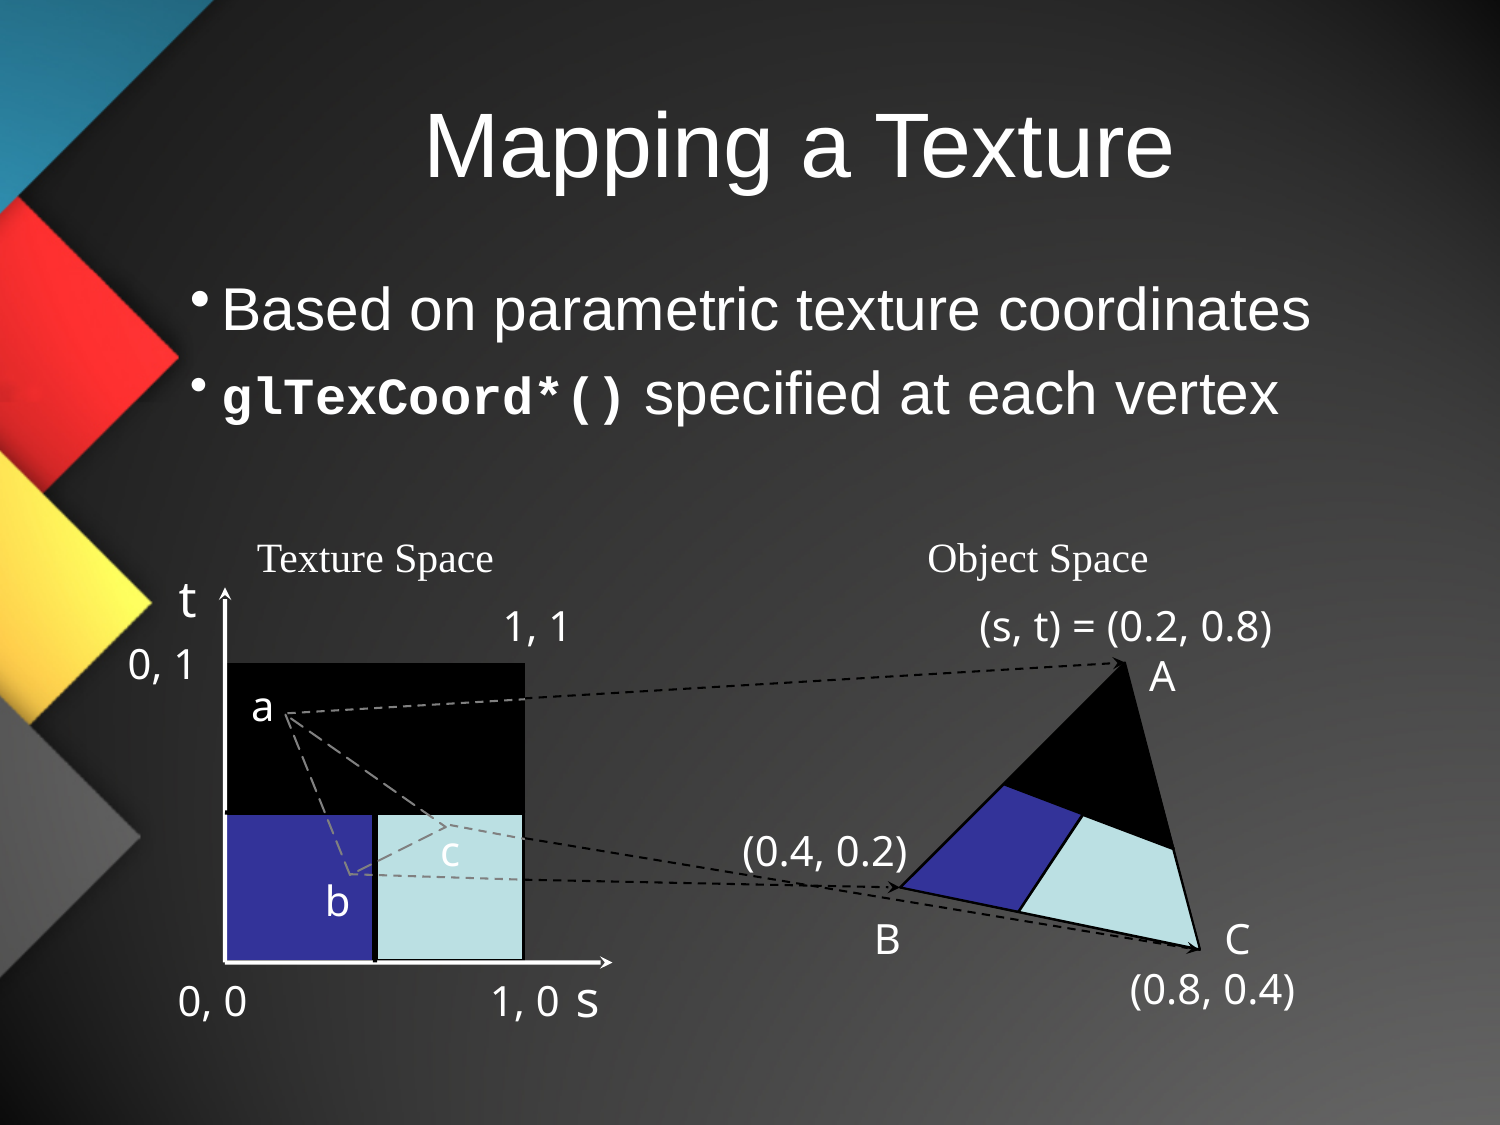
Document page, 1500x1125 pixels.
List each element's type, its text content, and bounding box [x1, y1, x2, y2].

text_box s [560, 959, 615, 1035]
text_box (0.8, 0.4) [1114, 954, 1311, 1021]
text_box [218, 587, 232, 600]
text_box 1, 1 [487, 592, 588, 658]
text_box [1185, 941, 1200, 955]
text_box [1005, 663, 1174, 848]
title Mapping a Texture [174, 44, 1426, 238]
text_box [225, 664, 524, 962]
text_box (s, t) = (0.2, 0.8) [964, 592, 1288, 658]
text_box B [858, 904, 917, 971]
text_box [1113, 658, 1126, 670]
text_box Texture Space [241, 523, 510, 589]
text_box [900, 784, 1083, 912]
text_box 0, 1 [112, 629, 213, 696]
picture [0, 0, 1500, 1125]
text_box t [163, 559, 212, 629]
text_box (0.4, 0.2) [727, 817, 923, 883]
list Based on parametric texture coordinates glTexCoord*() specified at each vertex [174, 262, 1426, 1006]
text_box Object Space [912, 523, 1165, 589]
text_box C [1209, 904, 1267, 971]
text_box [887, 883, 900, 894]
text_box A [1133, 642, 1192, 708]
text_box 1, 0 [474, 967, 576, 1033]
text_box 0, 0 [162, 967, 263, 1033]
text_box [1018, 815, 1200, 949]
